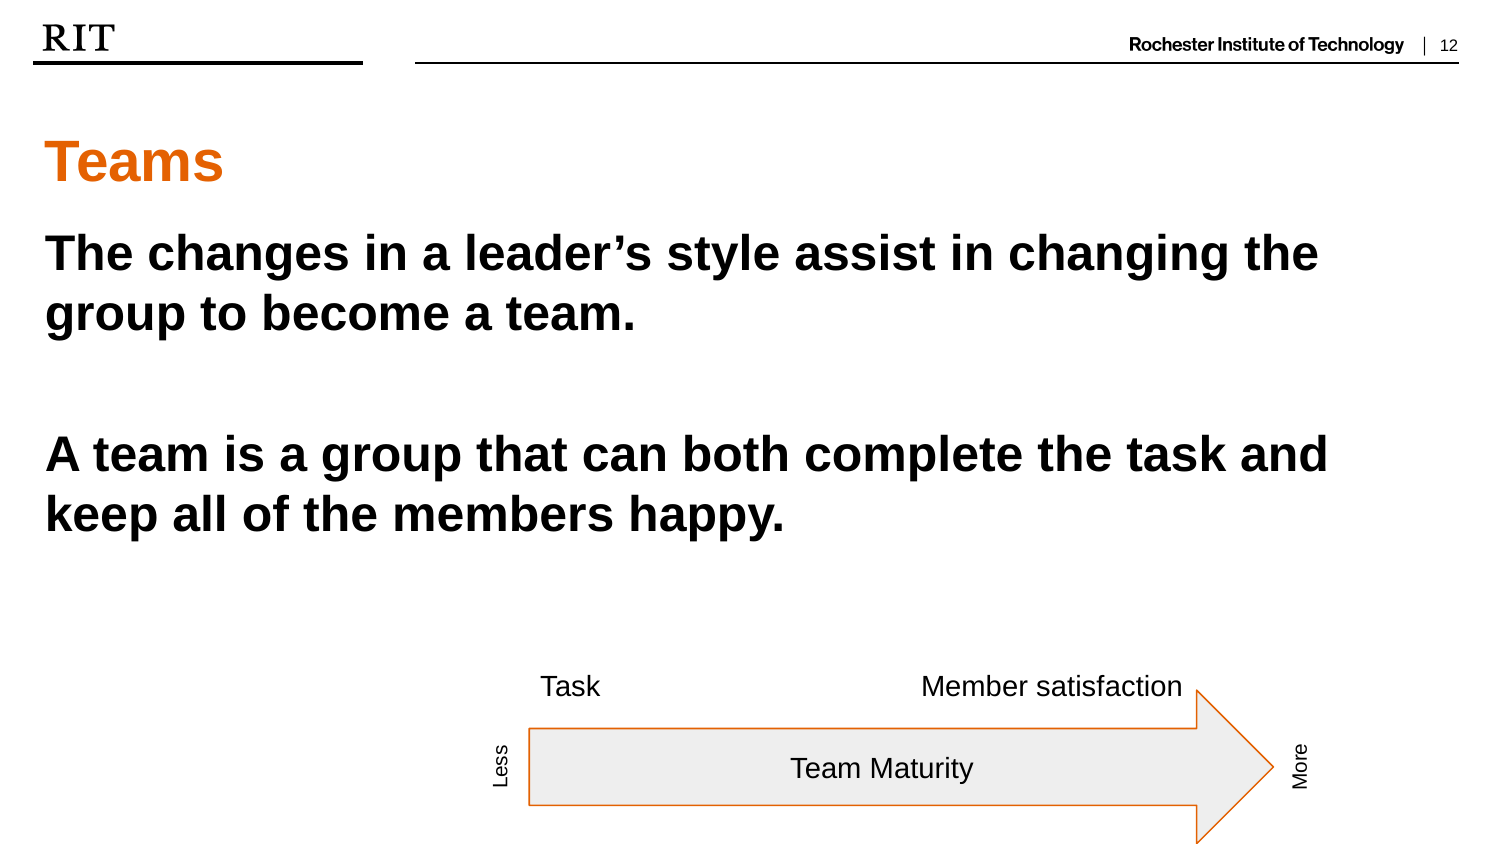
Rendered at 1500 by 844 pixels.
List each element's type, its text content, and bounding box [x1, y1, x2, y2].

text_box Member satisfaction [906, 652, 1213, 718]
list The changes in a leader’s style assist in changing the group to become a team. A team is a group that can both complete the task and keep all of the members happy. [33, 214, 1460, 679]
text_box More [1273, 727, 1324, 807]
text_box Less [473, 727, 524, 807]
picture [39, 18, 117, 57]
list Teams [33, 117, 1460, 204]
text_box Team Maturity [529, 706, 1273, 844]
text_box Task [525, 652, 620, 718]
picture [1130, 37, 1404, 54]
